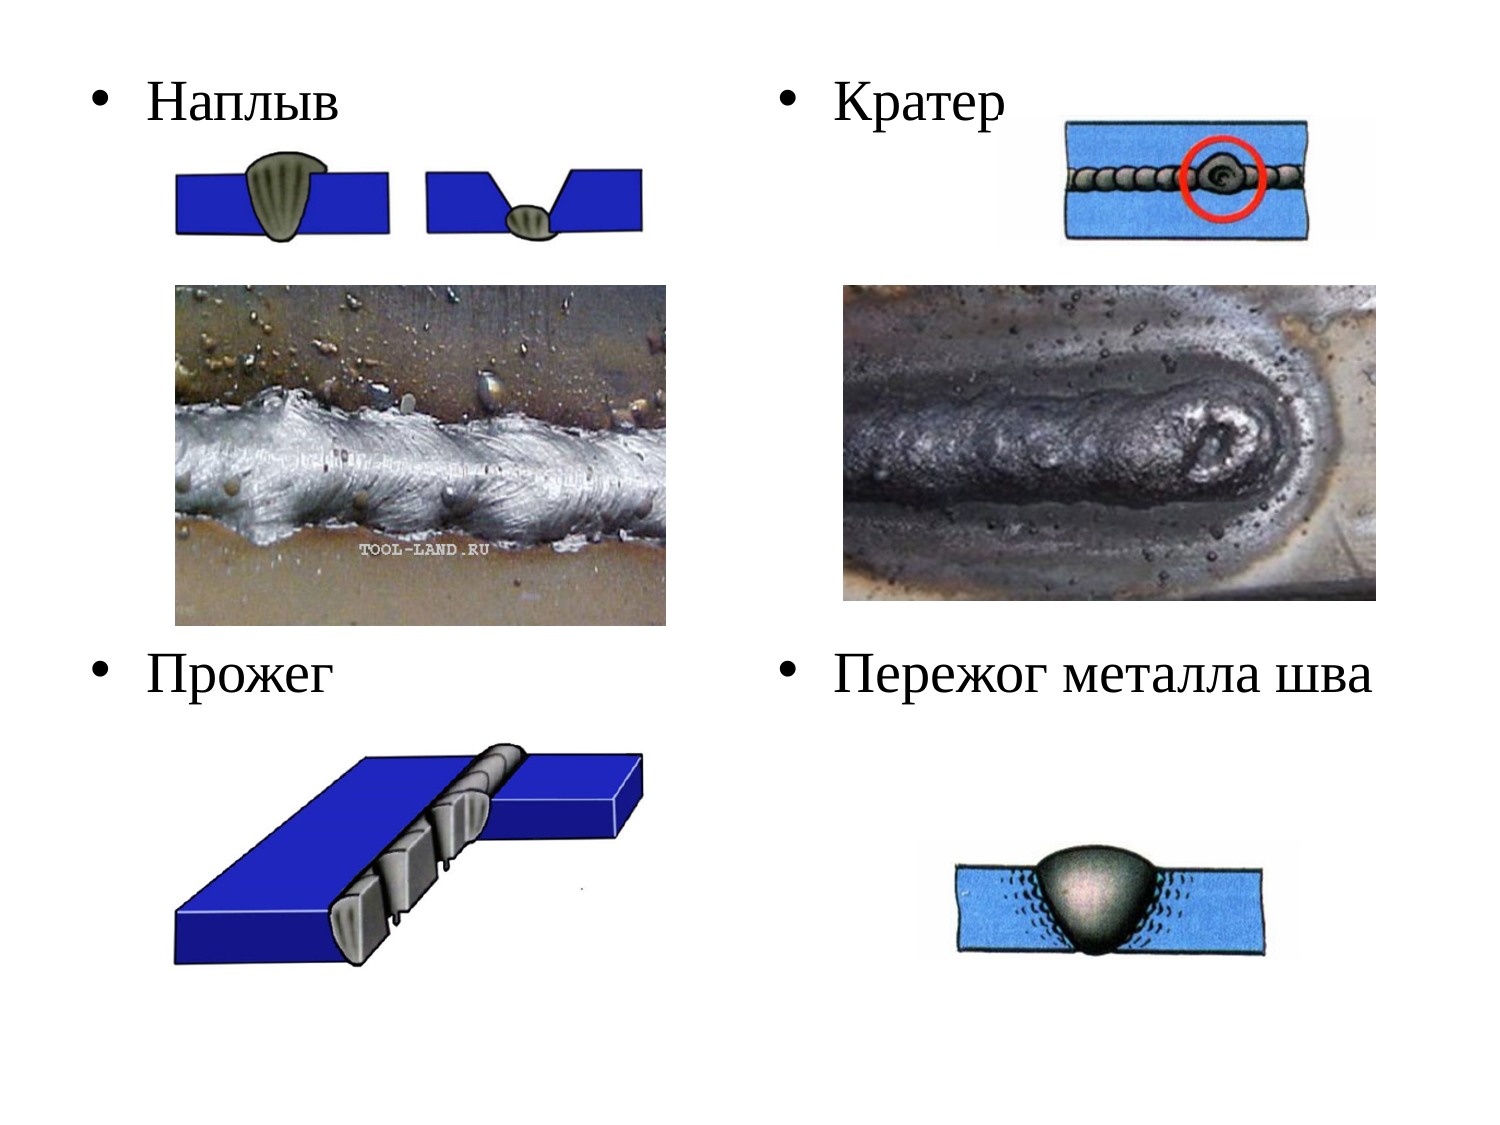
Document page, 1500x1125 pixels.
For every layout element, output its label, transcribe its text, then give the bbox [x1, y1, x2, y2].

list Наплыв Прожег [75, 54, 738, 1005]
list Кратер Пережог металла шва [762, 54, 1425, 1005]
picture [175, 285, 666, 627]
picture [170, 148, 646, 246]
picture [170, 739, 645, 969]
picture [997, 115, 1376, 246]
picture [917, 841, 1301, 959]
picture [842, 285, 1376, 601]
